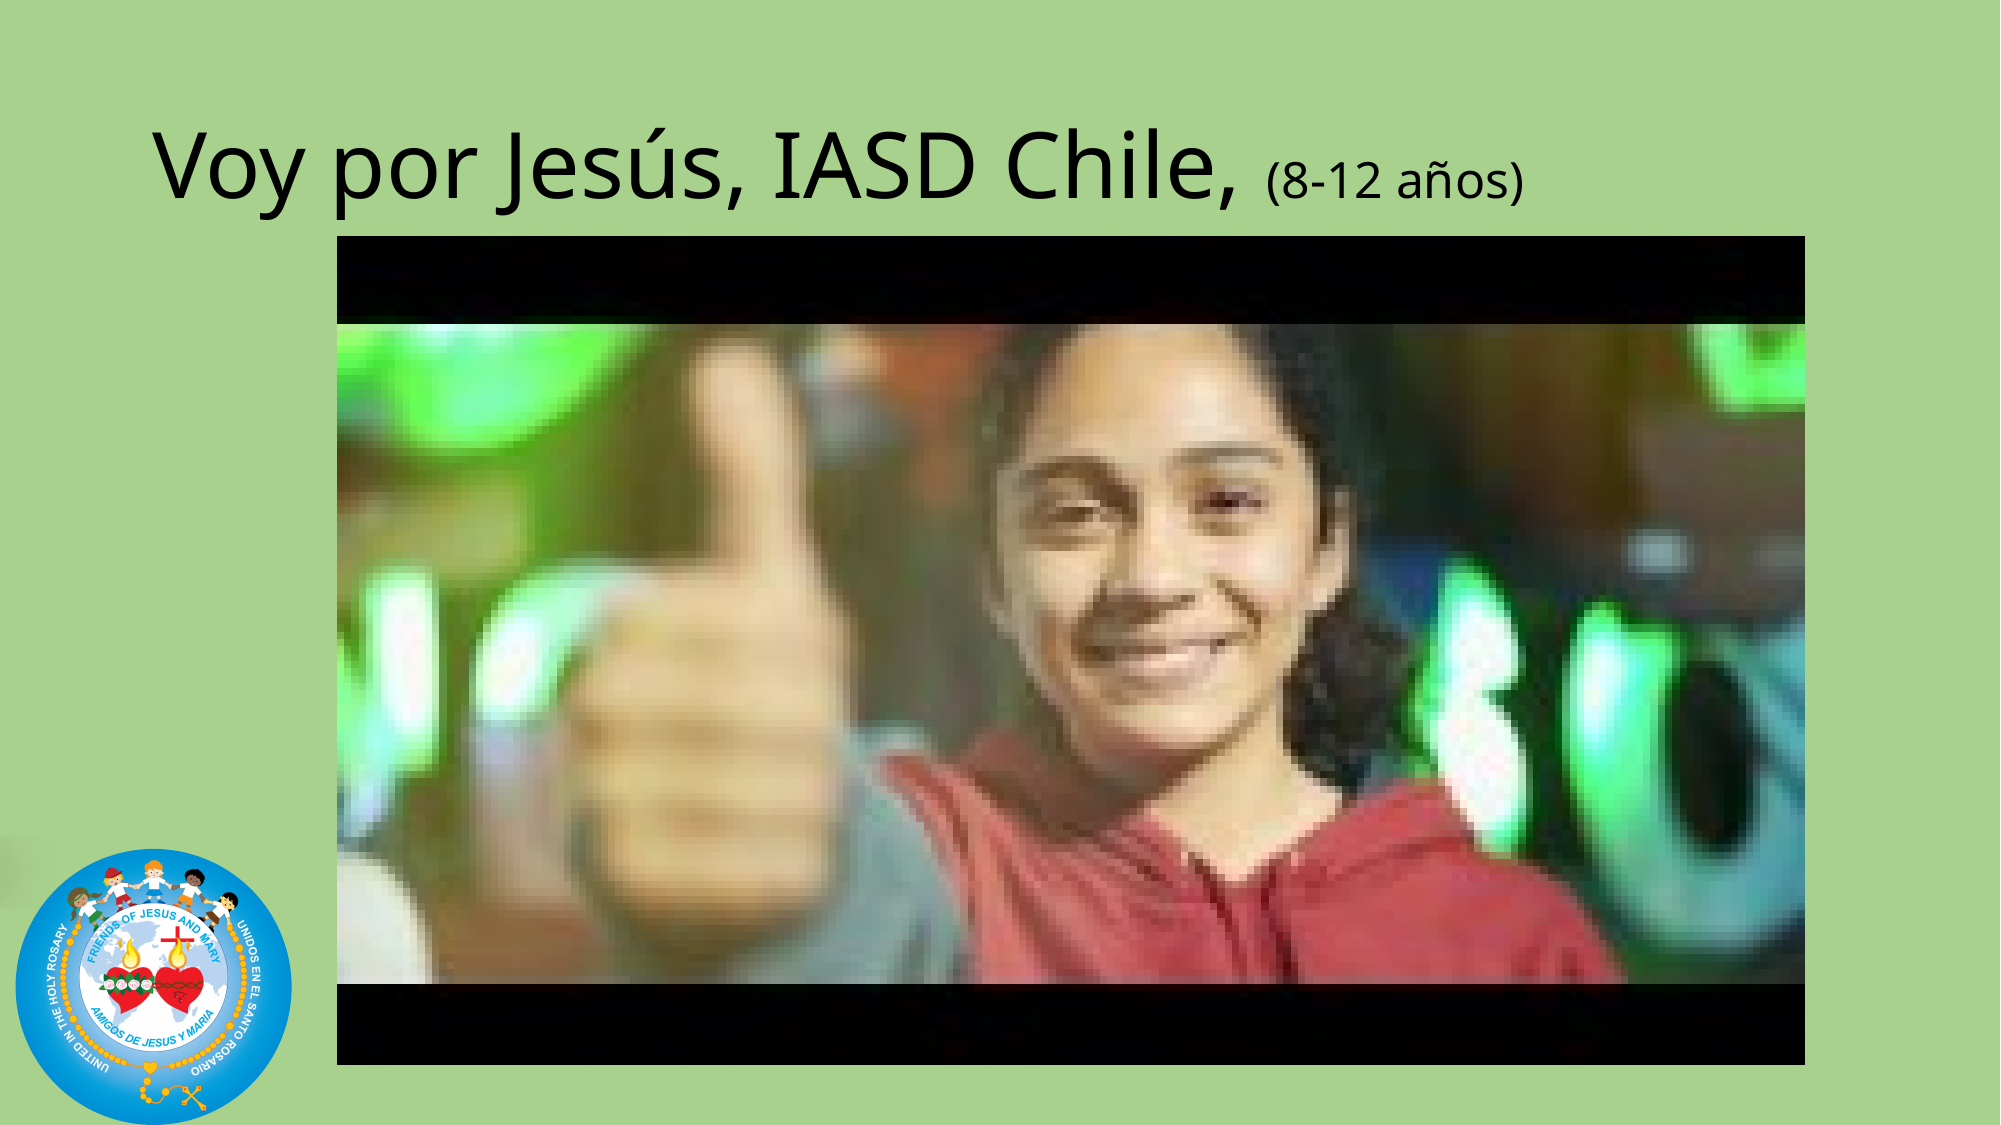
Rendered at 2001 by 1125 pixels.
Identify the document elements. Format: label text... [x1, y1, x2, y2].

title Voy por Jesús, IASD Chile, (8-12 años) [137, 59, 1863, 278]
picture [45, 861, 262, 1105]
picture [197, 1101, 206, 1110]
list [336, 235, 1806, 1066]
